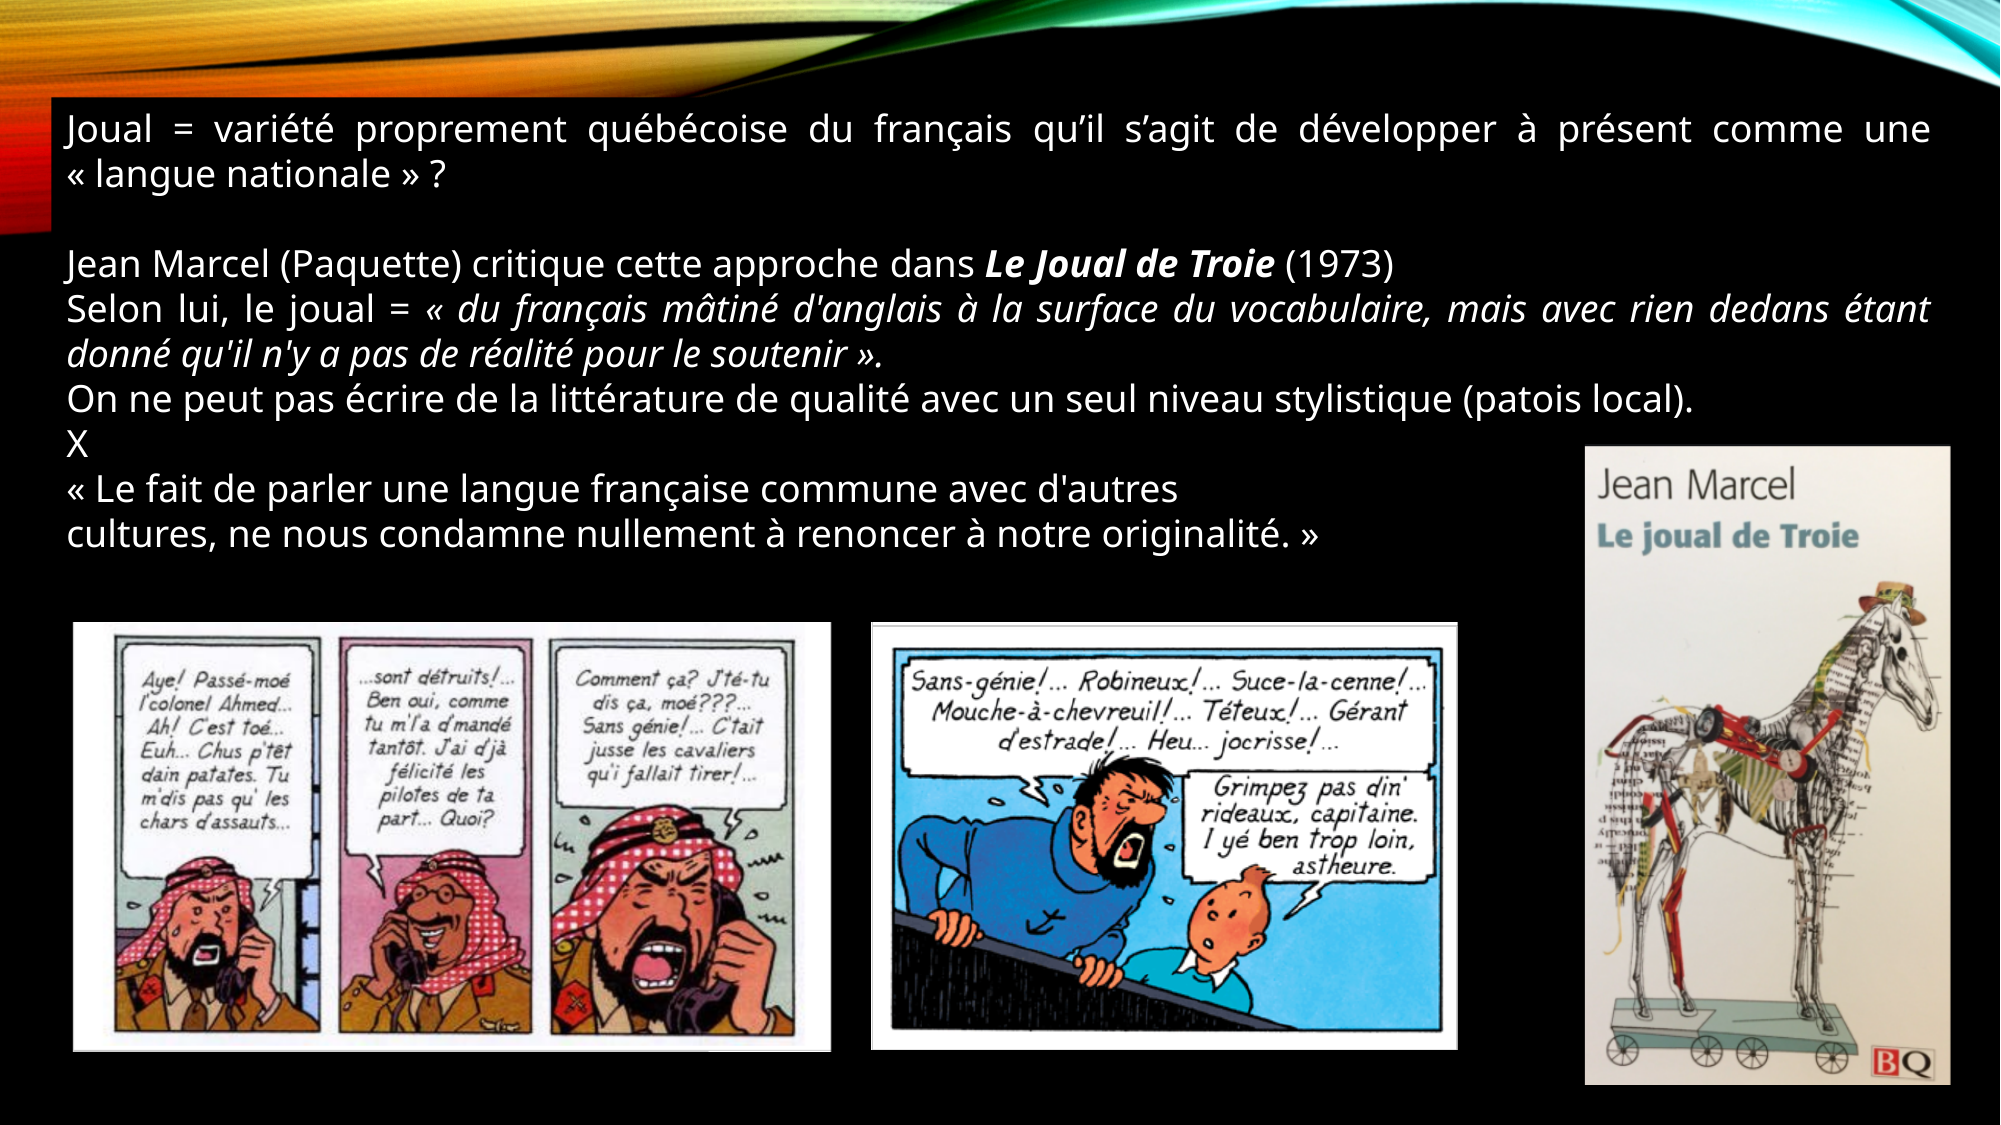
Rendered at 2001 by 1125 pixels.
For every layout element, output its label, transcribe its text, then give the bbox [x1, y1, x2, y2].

picture [0, 0, 2000, 237]
picture [1584, 444, 1952, 1085]
text_box Joual = variété proprement québécoise du français qu’il s’agit de développer à présent comme une « langue nationale » ? Jean Marcel (Paquette) critique cette approche dans Le Joual de Troie (1973) Selon lui, le joual = « du français mâtiné d'anglais à la surface du vocabulaire, mais avec rien dedans étant donné qu'il n'y a pas de réalité pour le soutenir ». On ne peut pas écrire de la littérature de qualité avec un seul niveau stylistique (patois local). X « Le fait de parler une langue française commune avec d'autres cultures, ne nous condamne nullement à renoncer à notre originalité. » [51, 97, 1947, 563]
picture [870, 621, 1458, 1050]
picture [72, 621, 832, 1052]
